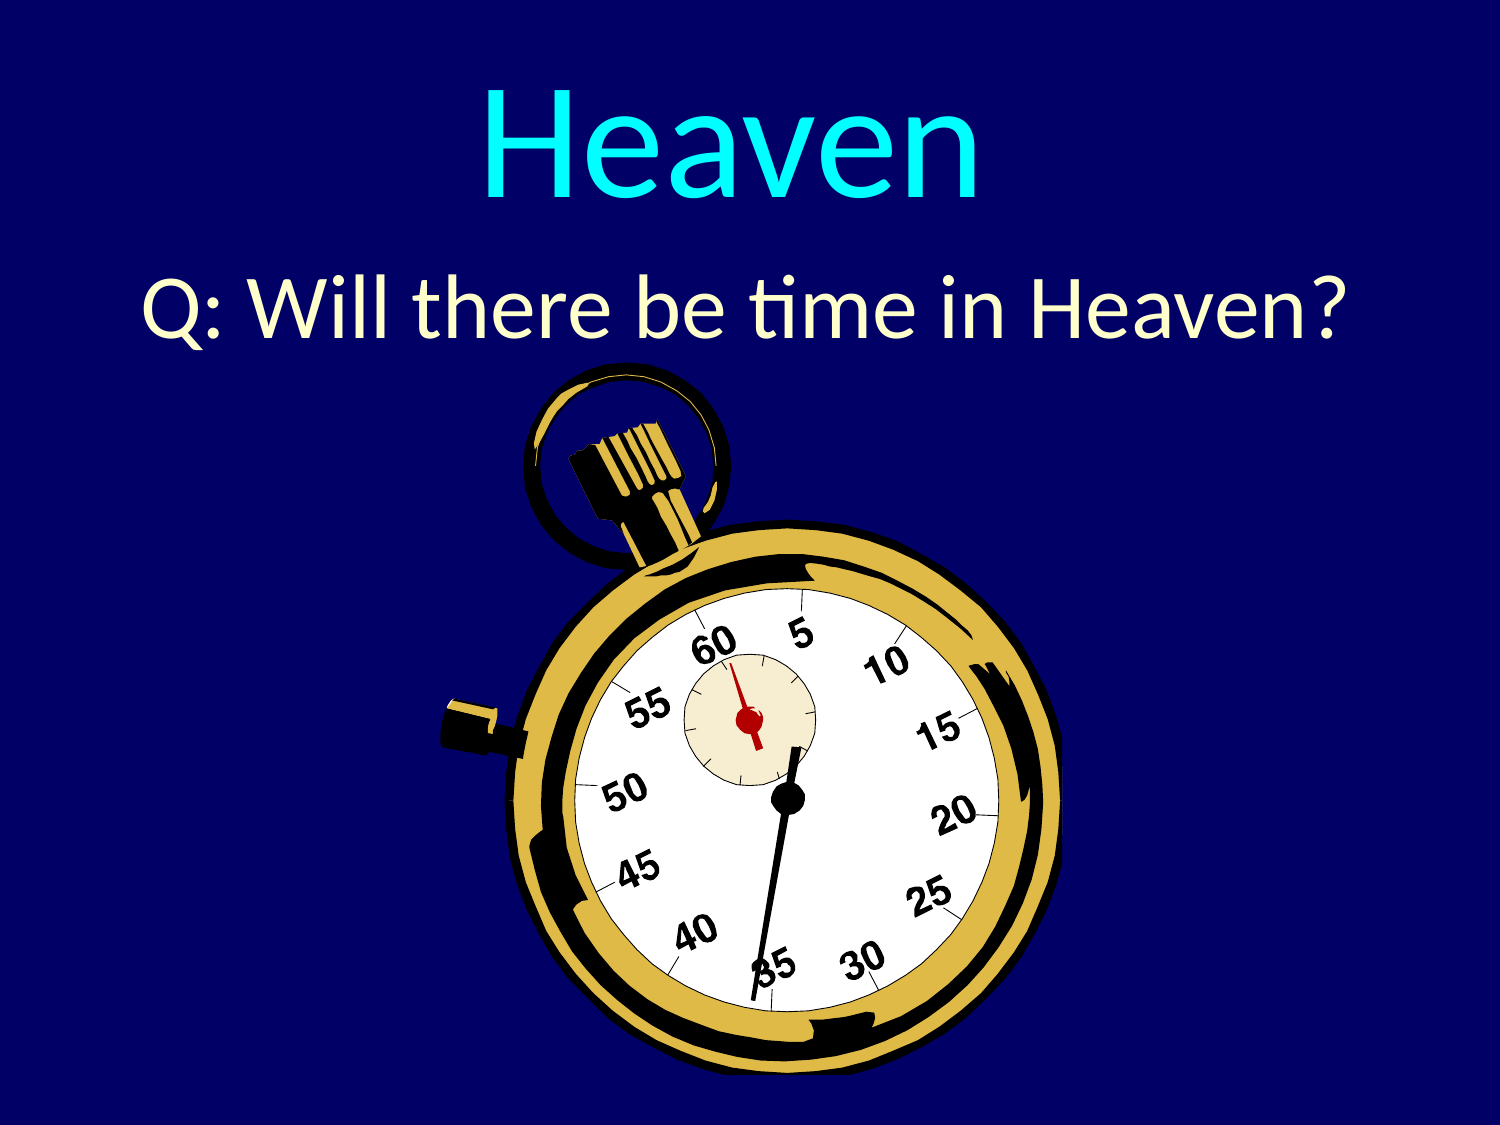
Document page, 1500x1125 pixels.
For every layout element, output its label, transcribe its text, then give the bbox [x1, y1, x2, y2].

title Heaven [462, 37, 1038, 212]
picture [437, 362, 1063, 1076]
list Q: Will there be time in Heaven? [124, 212, 1376, 388]
